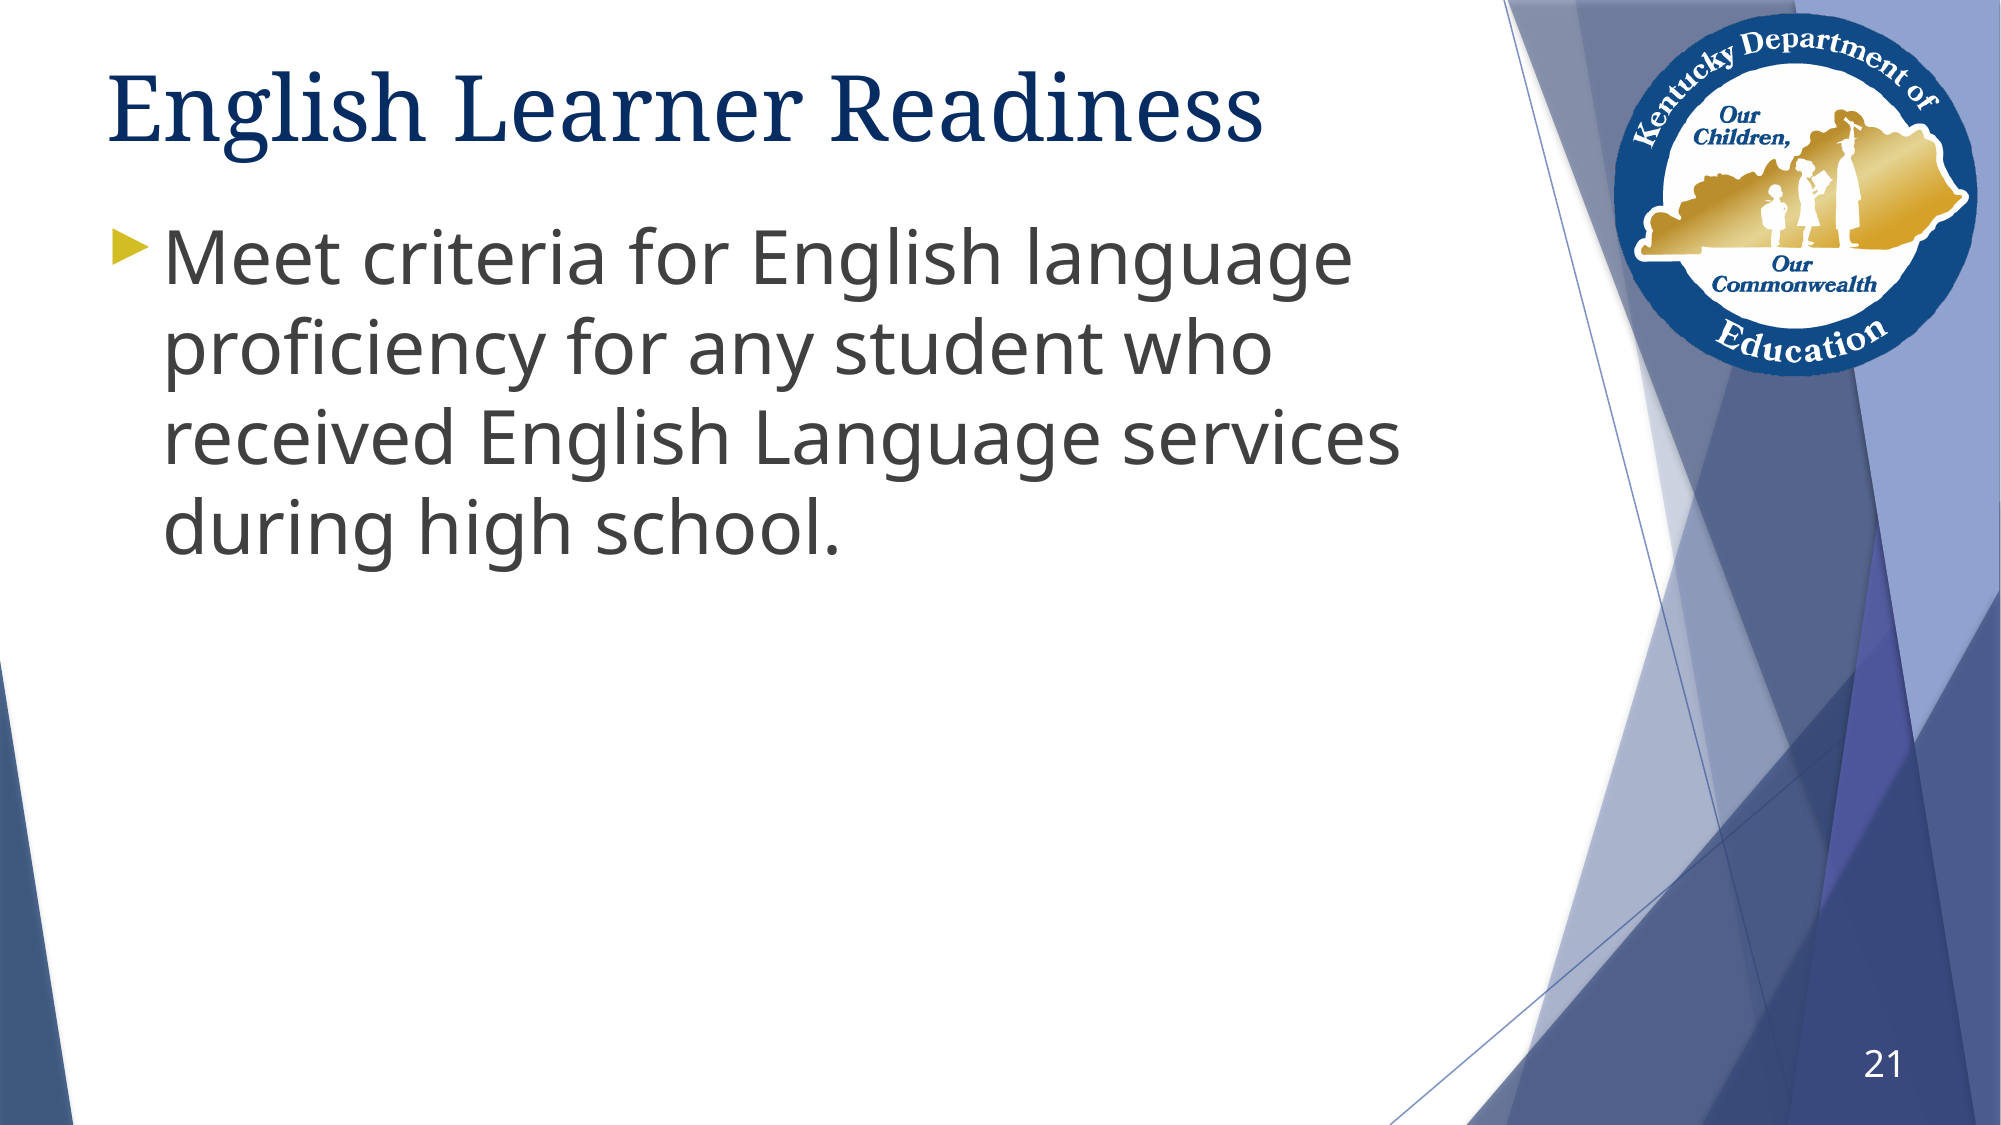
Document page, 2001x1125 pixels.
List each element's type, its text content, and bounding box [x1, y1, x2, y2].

picture [1598, 0, 1989, 390]
title English Learner Readiness [91, 42, 1502, 201]
list Meet criteria for English language proficiency for any student who received English Language services during high school. [91, 201, 1599, 1095]
slide_number 21 [1809, 1035, 1922, 1096]
